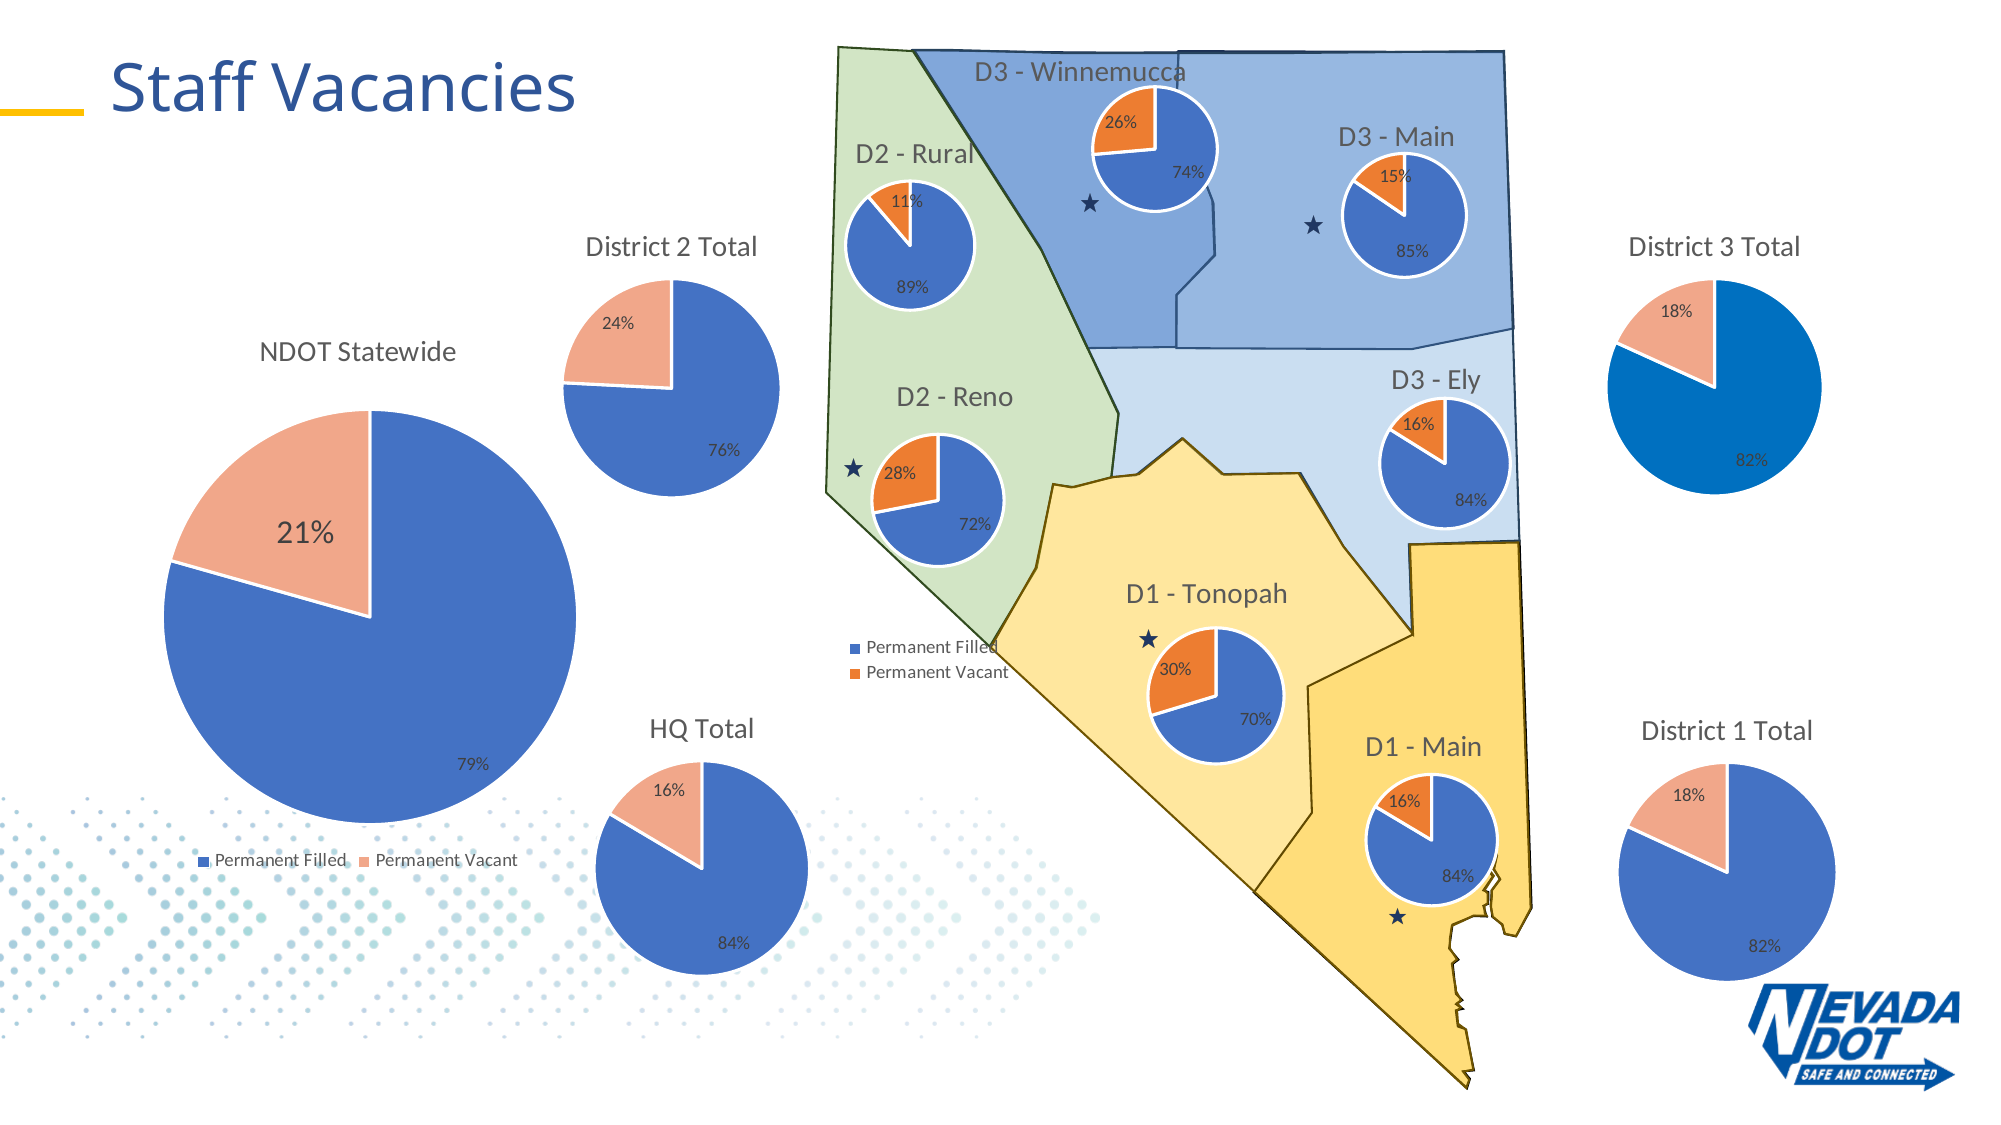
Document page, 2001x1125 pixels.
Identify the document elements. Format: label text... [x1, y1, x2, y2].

title Staff Vacancies [95, 38, 740, 211]
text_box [0, 211, 1883, 989]
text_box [786, 989, 1547, 1089]
picture [1743, 980, 1964, 1095]
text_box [786, 40, 1547, 211]
picture [0, 989, 786, 1047]
